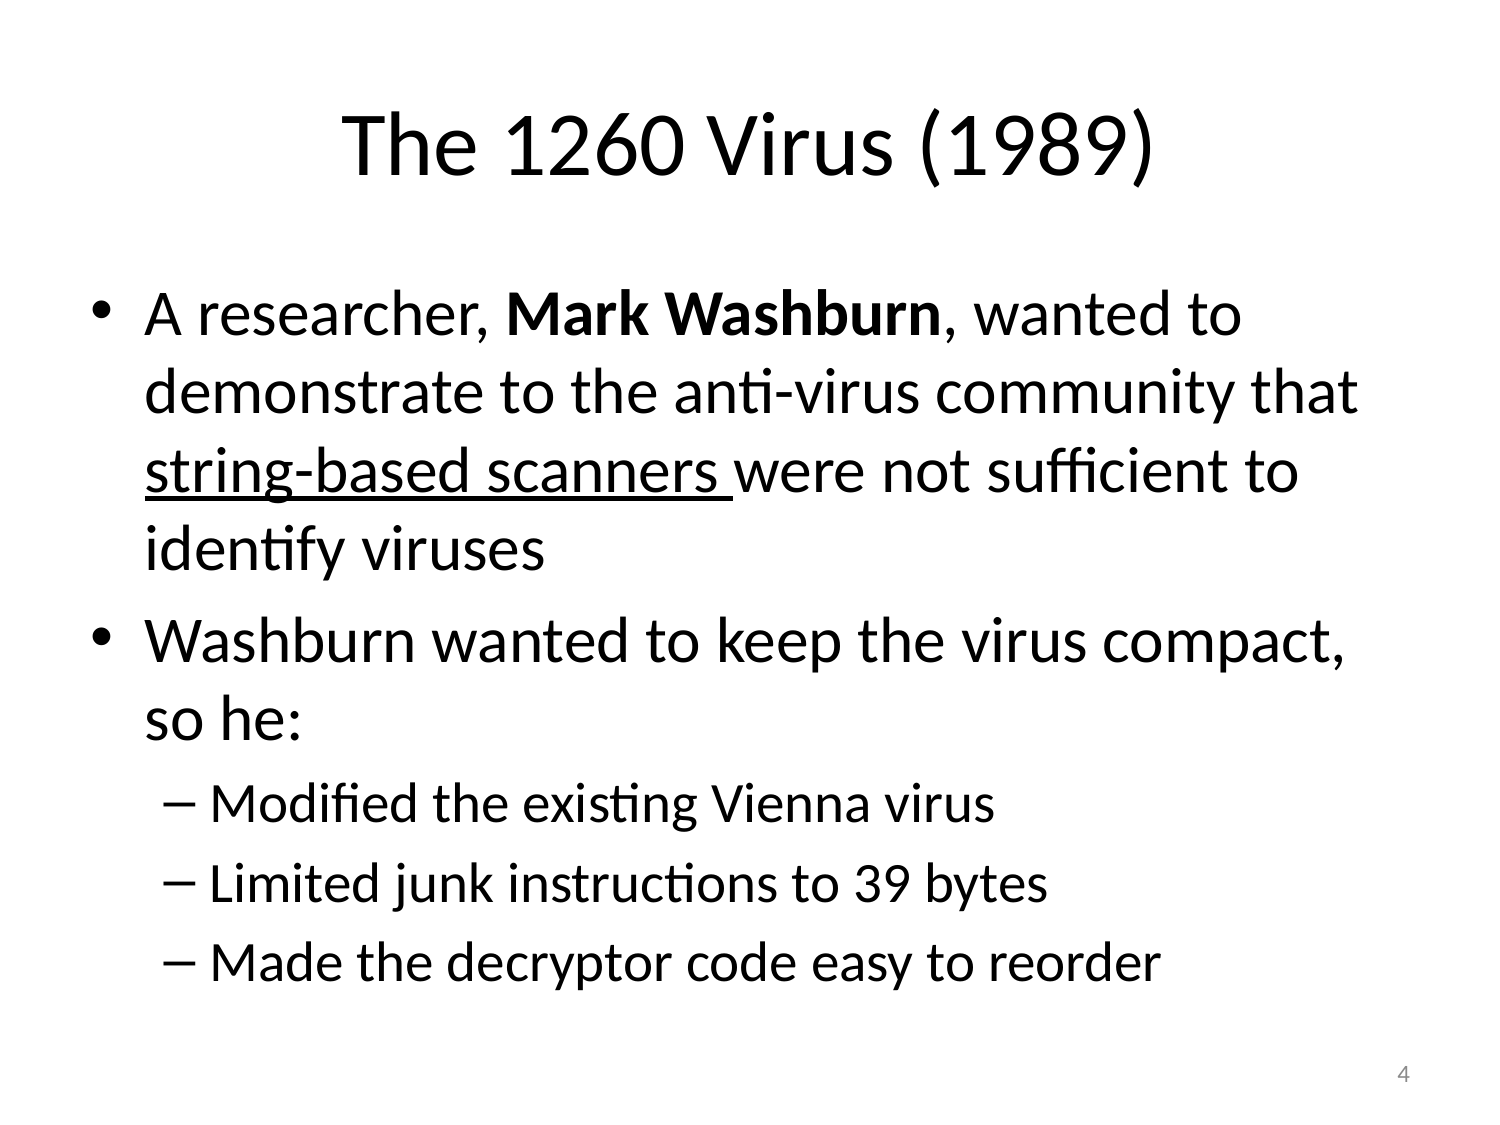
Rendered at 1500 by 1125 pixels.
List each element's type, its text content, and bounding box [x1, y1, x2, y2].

title The 1260 Virus (1989) [75, 45, 1425, 233]
list A researcher, Mark Washburn, wanted to demonstrate to the anti-virus community that string-based scanners were not sufficient to identify viruses Washburn wanted to keep the virus compact, so he: Modified the existing Vienna virus Limited junk instructions to 39 bytes Made the decryptor code easy to reorder [75, 262, 1425, 1005]
slide_number 4 [1074, 1042, 1425, 1103]
